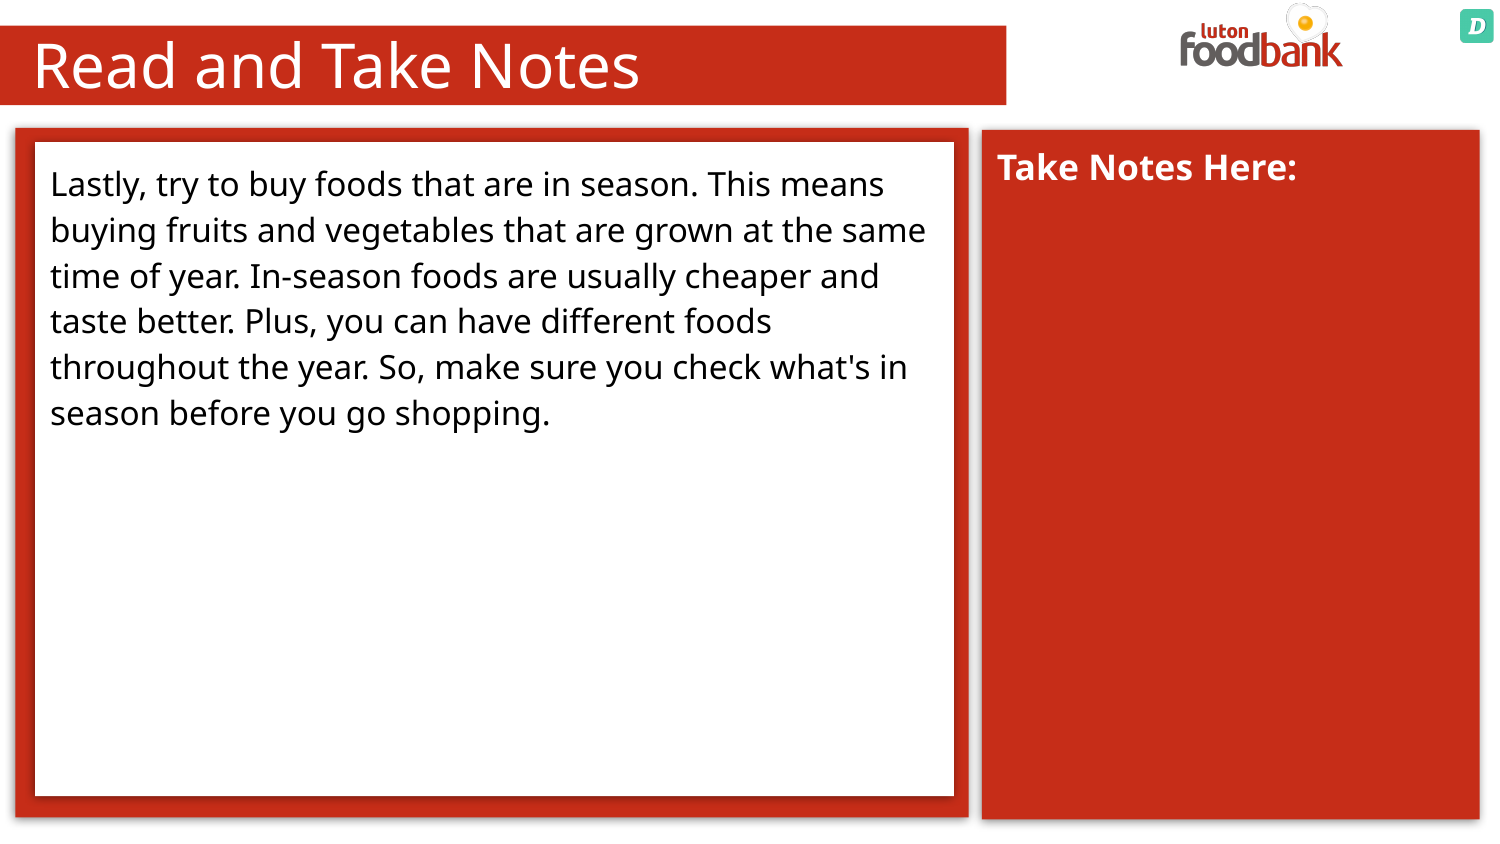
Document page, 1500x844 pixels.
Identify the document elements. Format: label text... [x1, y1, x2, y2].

picture [1460, 9, 1494, 43]
title Read and Take Notes [17, 11, 1085, 106]
subtitle Lastly, try to buy foods that are in season. This means buying fruits and vegetables that are grown at the same time of year. In-season foods are usually cheaper and taste better. Plus, you can have different foods throughout the year. So, make sure you check what's in season before you go shopping. [35, 142, 954, 797]
picture [1166, 0, 1358, 95]
